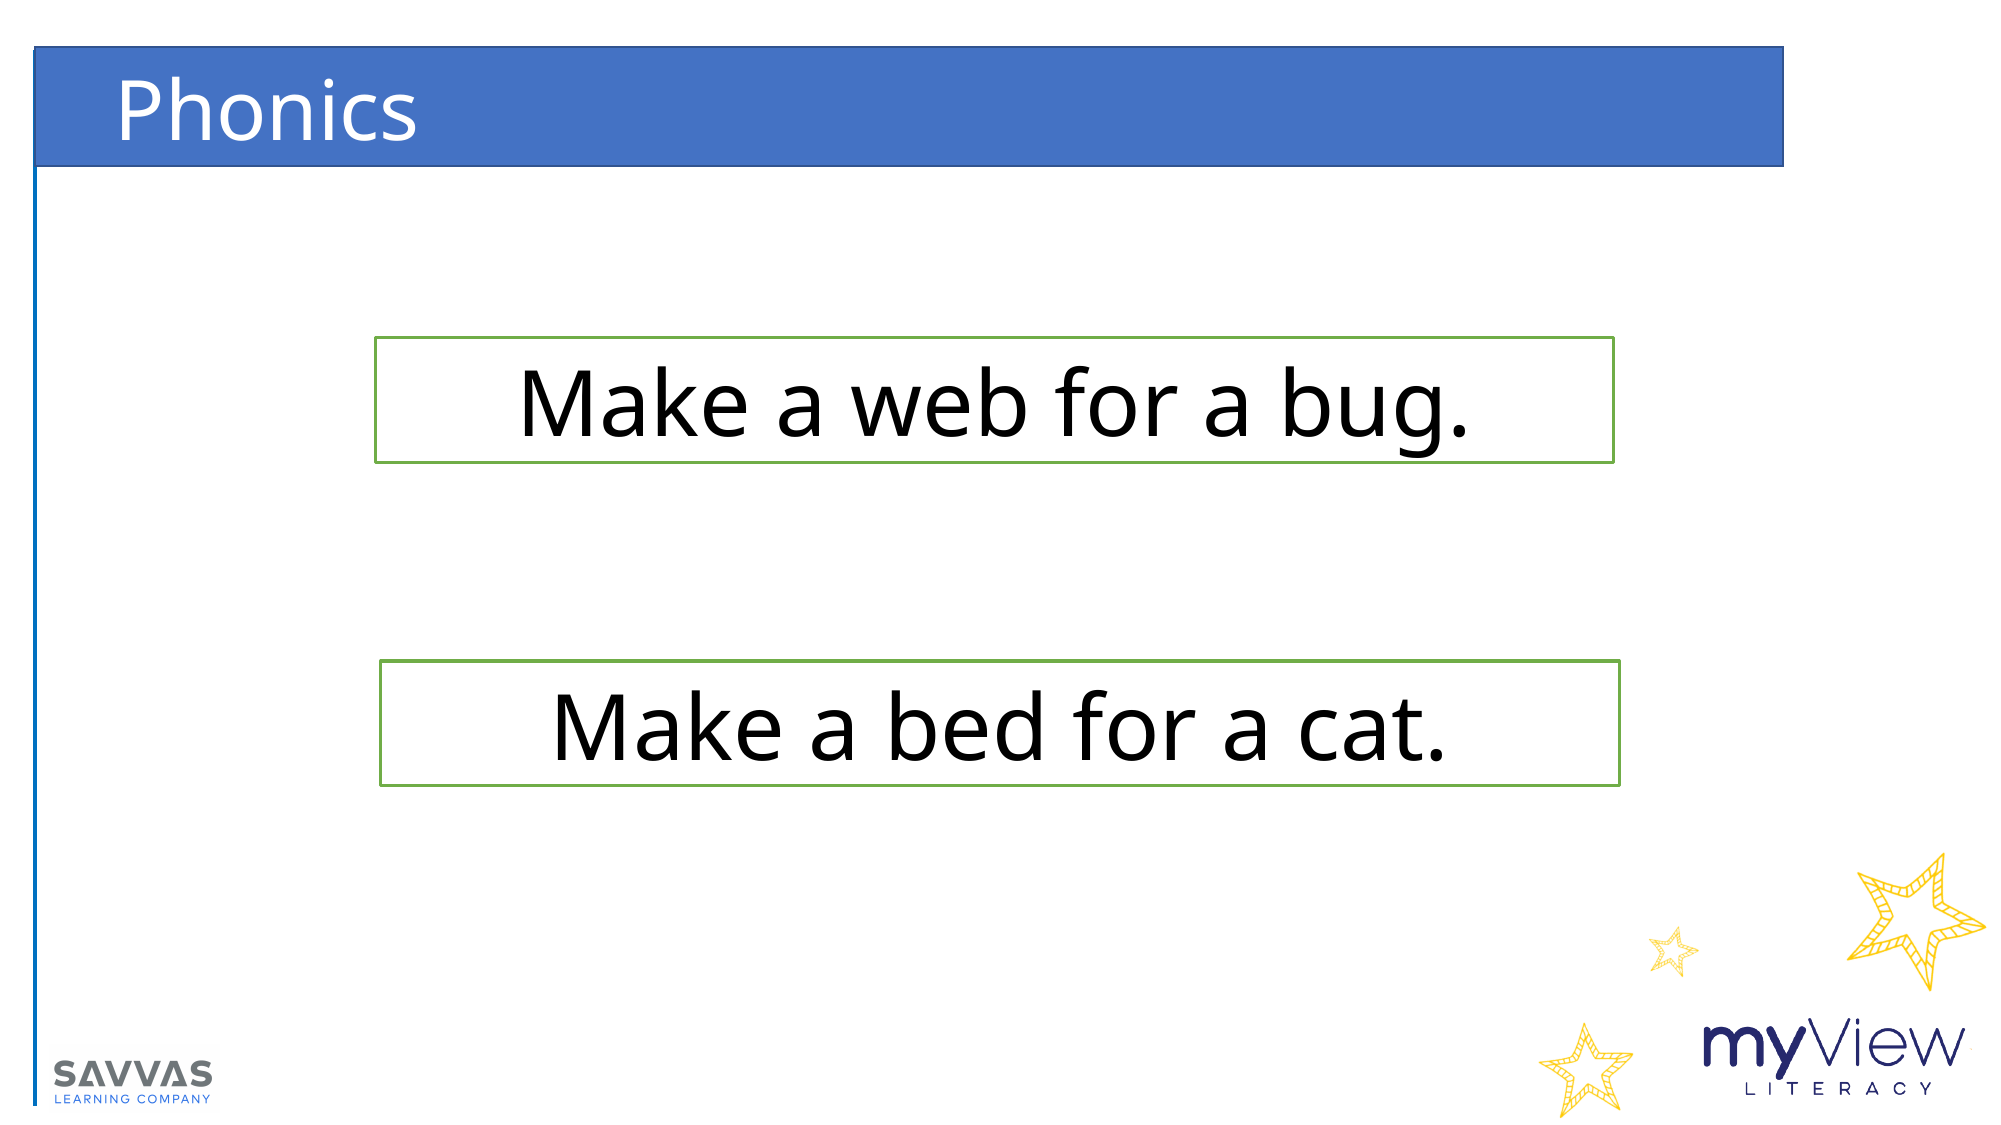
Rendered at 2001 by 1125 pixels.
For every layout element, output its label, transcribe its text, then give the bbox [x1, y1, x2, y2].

text_box Make a web for a bug. [375, 337, 1614, 463]
text_box Phonics [34, 46, 1784, 167]
text_box Make a bed for a cat. [380, 661, 1620, 786]
picture [48, 1043, 220, 1113]
picture [1509, 814, 2000, 1125]
